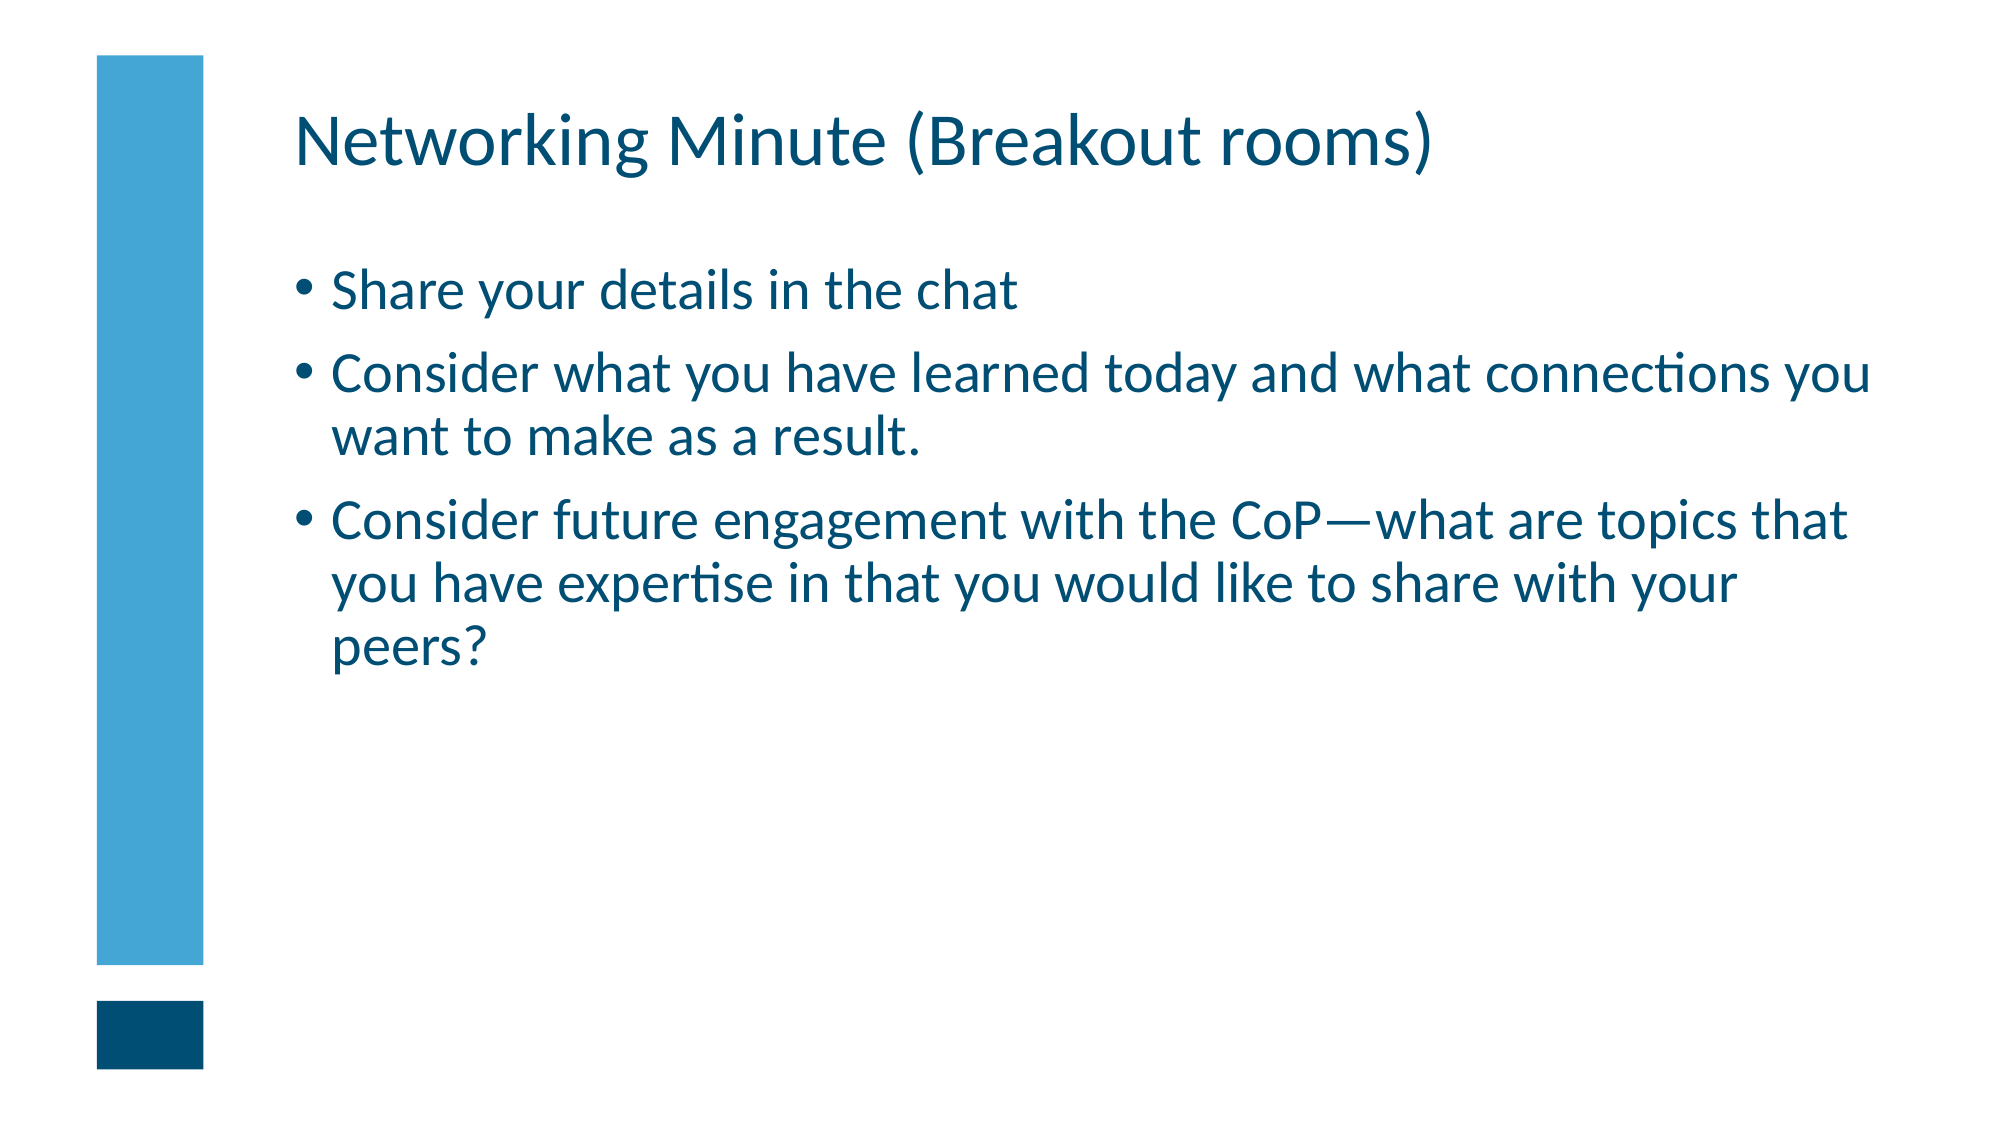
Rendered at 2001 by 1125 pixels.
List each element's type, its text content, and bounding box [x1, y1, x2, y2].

text_box Networking Minute (Breakout rooms) [279, 93, 1759, 231]
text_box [96, 55, 204, 1070]
list Share your details in the chat Consider what you have learned today and what connections you want to make as a result. Consider future engagement with the CoP—what are topics that you have expertise in that you would like to share with your peers? [279, 251, 1896, 1070]
